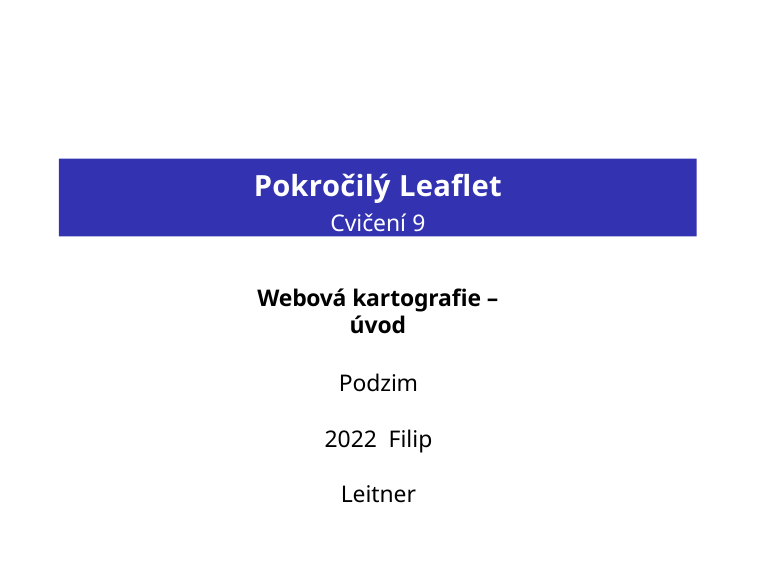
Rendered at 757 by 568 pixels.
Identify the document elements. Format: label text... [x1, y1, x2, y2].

text_box Pokročilý Leaflet Cvičení 9 [58, 158, 697, 237]
text_box Webová kartografie – úvod Podzim 2022 Filip Leitner [237, 281, 519, 508]
